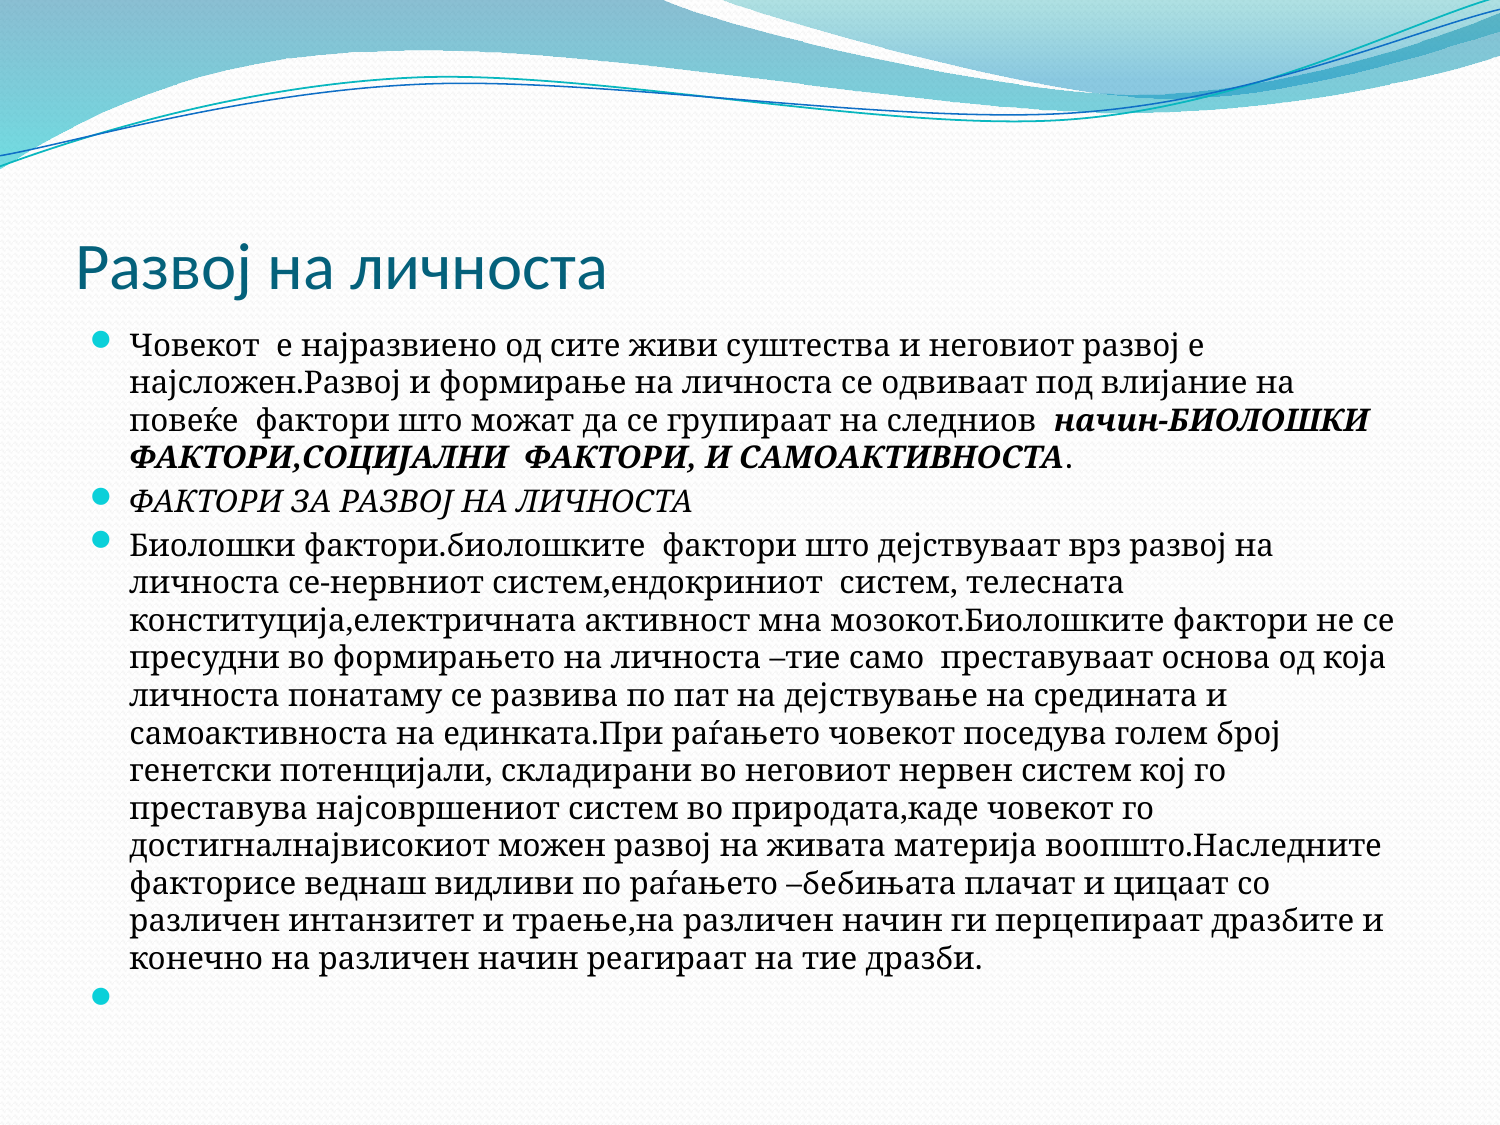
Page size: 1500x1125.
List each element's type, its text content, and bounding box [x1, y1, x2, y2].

list Човекот е најразвиено од сите живи суштества и неговиот развој е најсложен.Развој и формирање на личноста се одвиваат под влијание на повеќе фактори што можат да се групираат на следниов начин-БИОЛОШКИ ФАКТОРИ,СОЦИЈАЛНИ ФАКТОРИ, И САМОАКТИВНОСТА. ФАКТОРИ ЗА РАЗВОЈ НА ЛИЧНОСТА Биолошки фактори.биолошките фактори што дејствуваат врз развој на личноста се-нервниот систем,ендокриниот систем, телесната конституција,електричната активност мна мозокот.Биолошките фактори не се пресудни во формирањето на личноста –тие само преставуваат основа од која личноста понатаму се развива по пат на дејствување на средината и самоактивноста на единката.При раѓањето човекот поседува голем број генетски потенцијали, складирани во неговиот нервен систем кој го преставува најсовршениот систем во природата,каде човекот го достигналнајвисокиот можен развој на живата материја воопшто.Наследните факторисе веднаш видливи по раѓањето –бебињата плачат и цицаат со различен интанзитет и траење,на различен начин ги перцепираат дразбите и конечно на различен начин реагираат на тие дразби. [75, 317, 1425, 1038]
title Развој на личноста [75, 115, 1425, 303]
